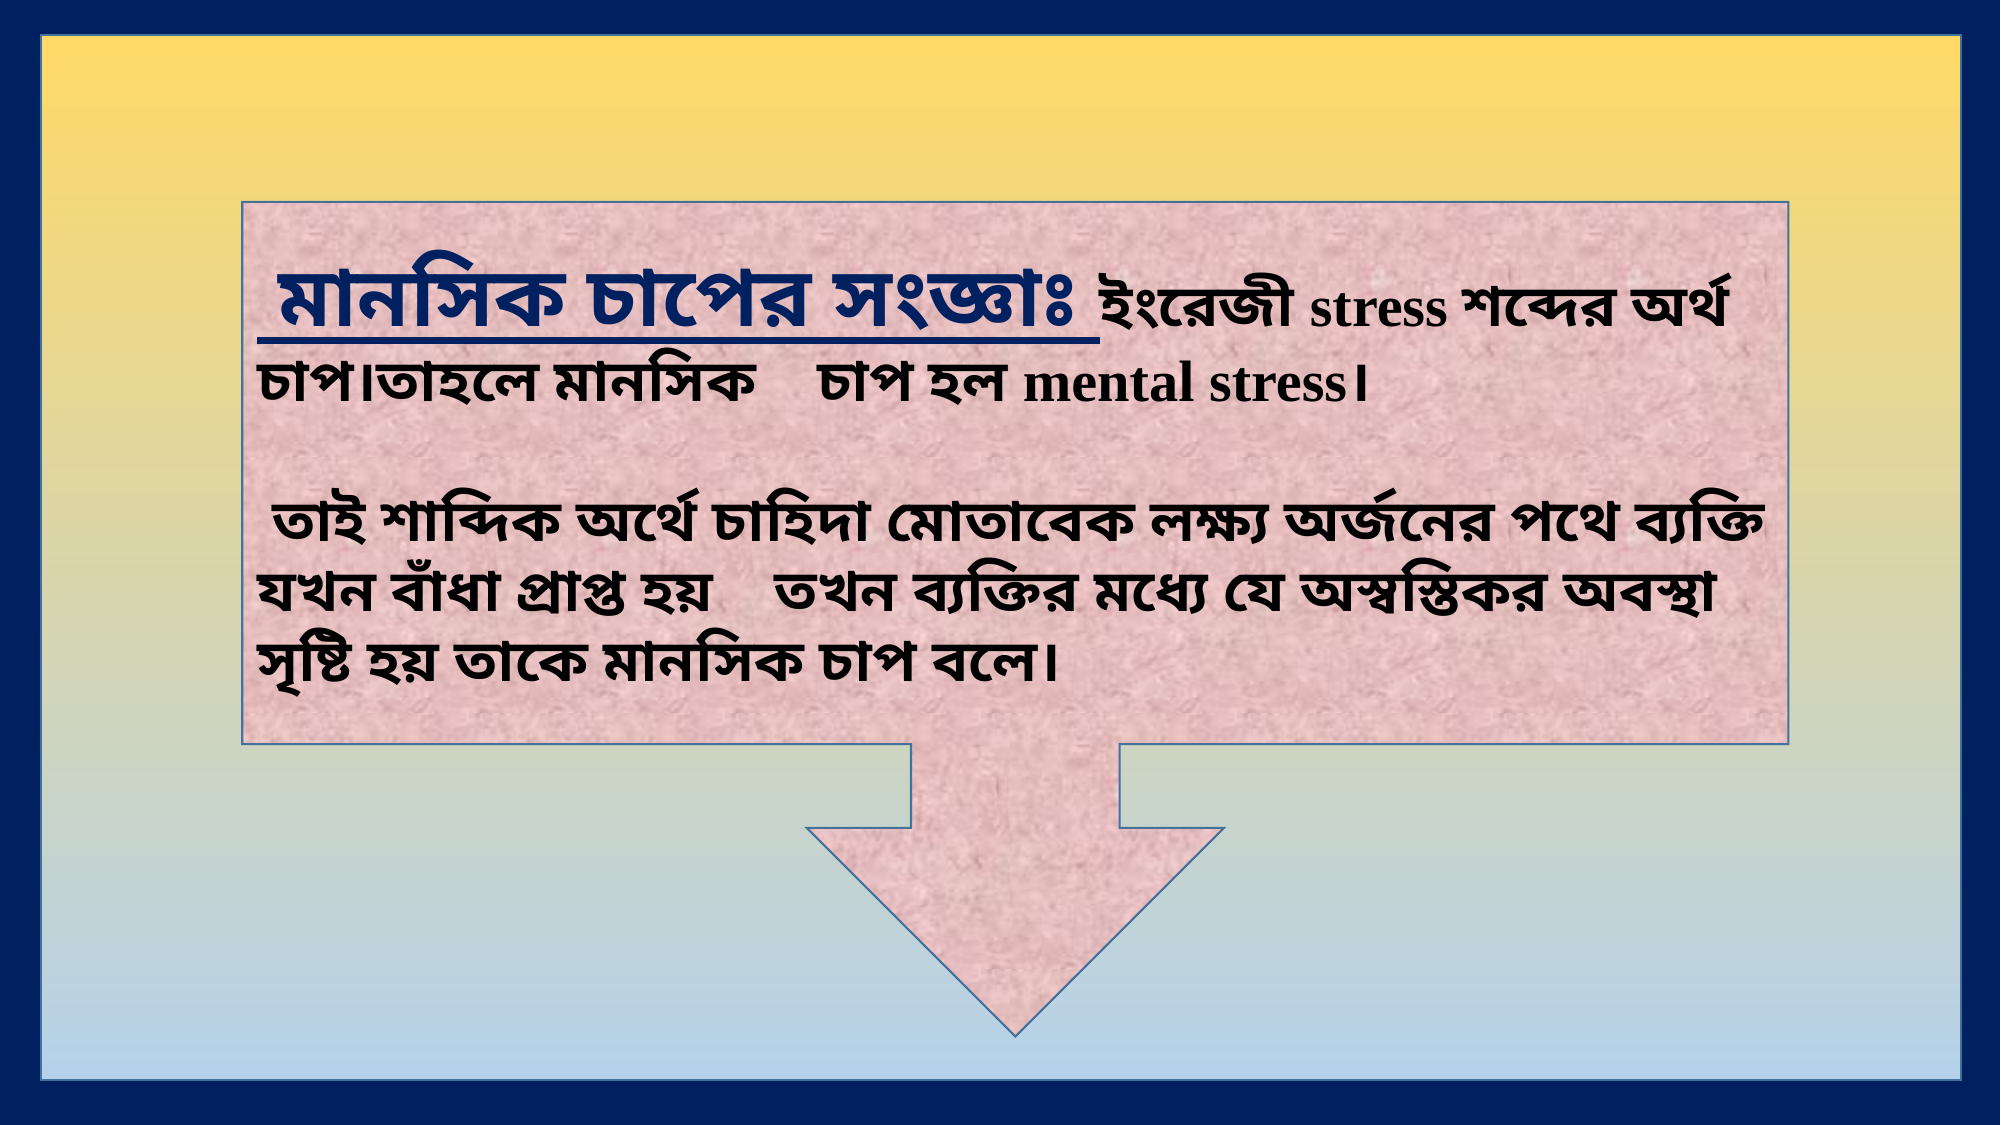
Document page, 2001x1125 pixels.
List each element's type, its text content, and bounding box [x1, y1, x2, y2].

text_box মানসিক চাপের সংজ্ঞাঃ ইংরেজী stress শব্দের অর্থ চাপ।তাহলে মানসিক চাপ হল mental stress। তাই শাব্দিক অর্থে চাহিদা মোতাবেক লক্ষ্য অর্জনের পথে ব্যক্তি যখন বাঁধা প্রাপ্ত হয় তখন ব্যক্তির মধ্যে যে অস্বস্তিকর অবস্থা সৃষ্টি হয় তাকে মানসিক চাপ বলে। [241, 200, 1790, 1038]
